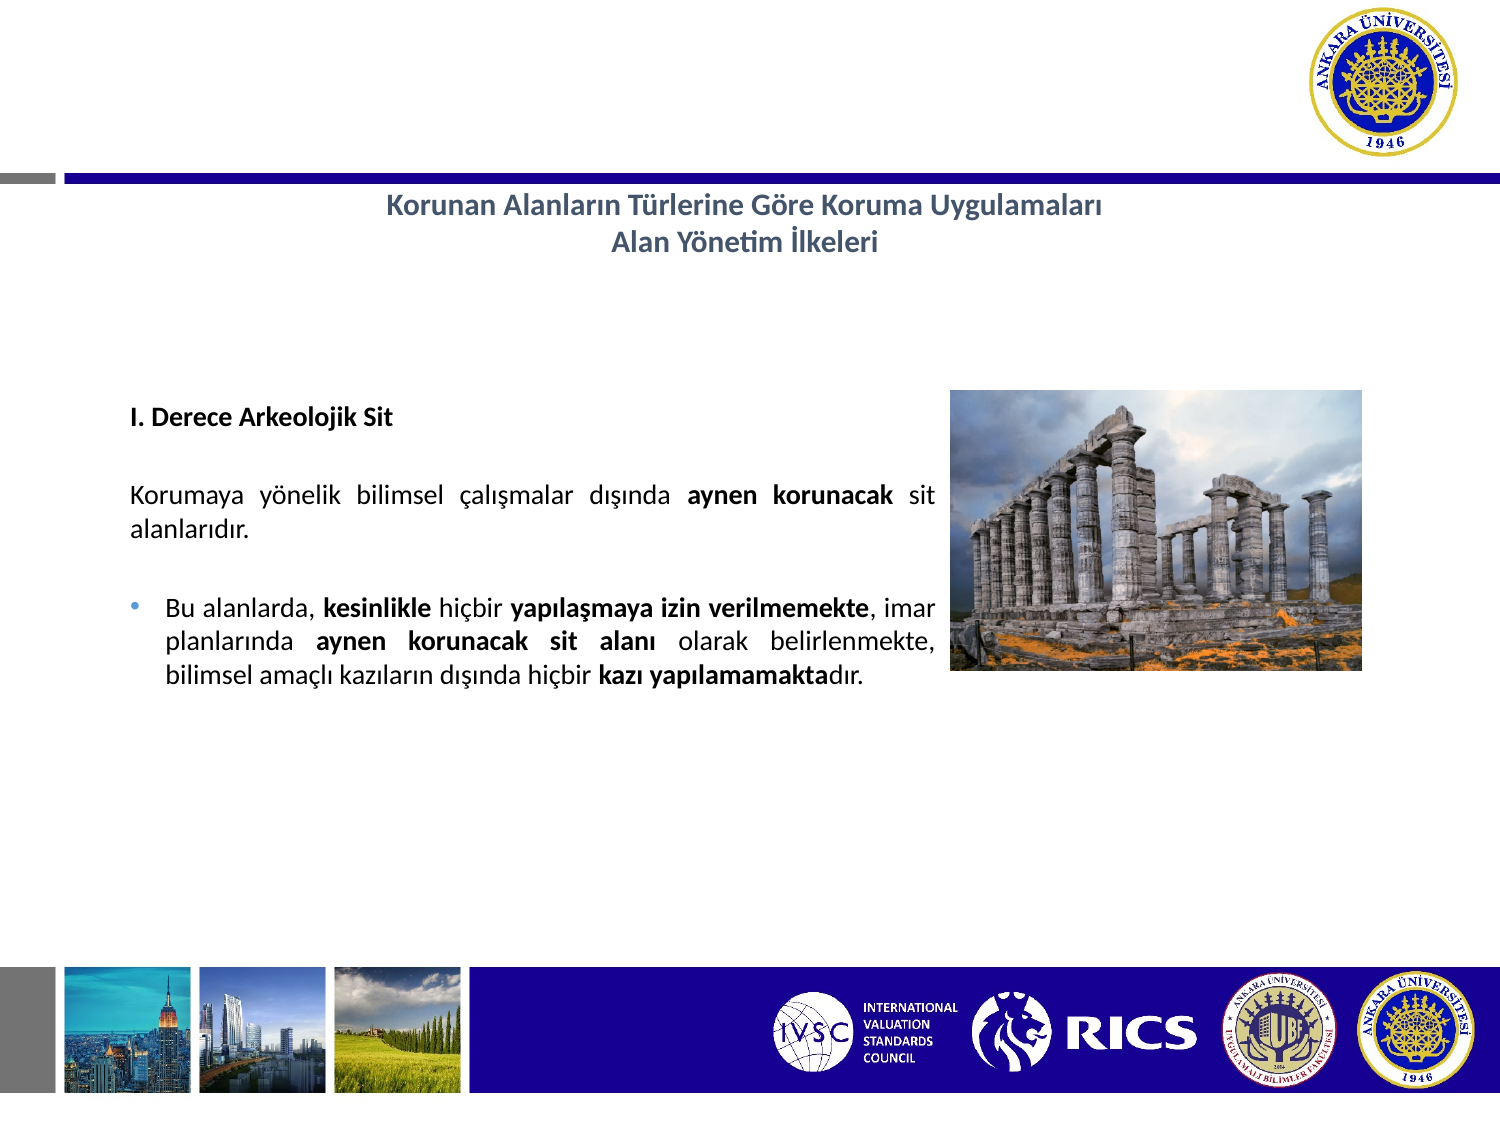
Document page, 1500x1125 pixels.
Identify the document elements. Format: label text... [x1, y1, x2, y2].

text_box Korunan Alanların Türlerine Göre Koruma Uygulamaları Alan Yönetim İlkeleri [77, 178, 1413, 316]
picture [0, 0, 1500, 1125]
text_box I. Derece Arkeolojik Sit Korumaya yönelik bilimsel çalışmalar dışında aynen korunacak sit alanlarıdır. Bu alanlarda, kesinlikle hiçbir yapılaşmaya izin verilmemekte, imar planlarında aynen korunacak sit alanı olarak belirlenmekte, bilimsel amaçlı kazıların dışında hiçbir kazı yapılamamaktadır. [115, 390, 951, 698]
